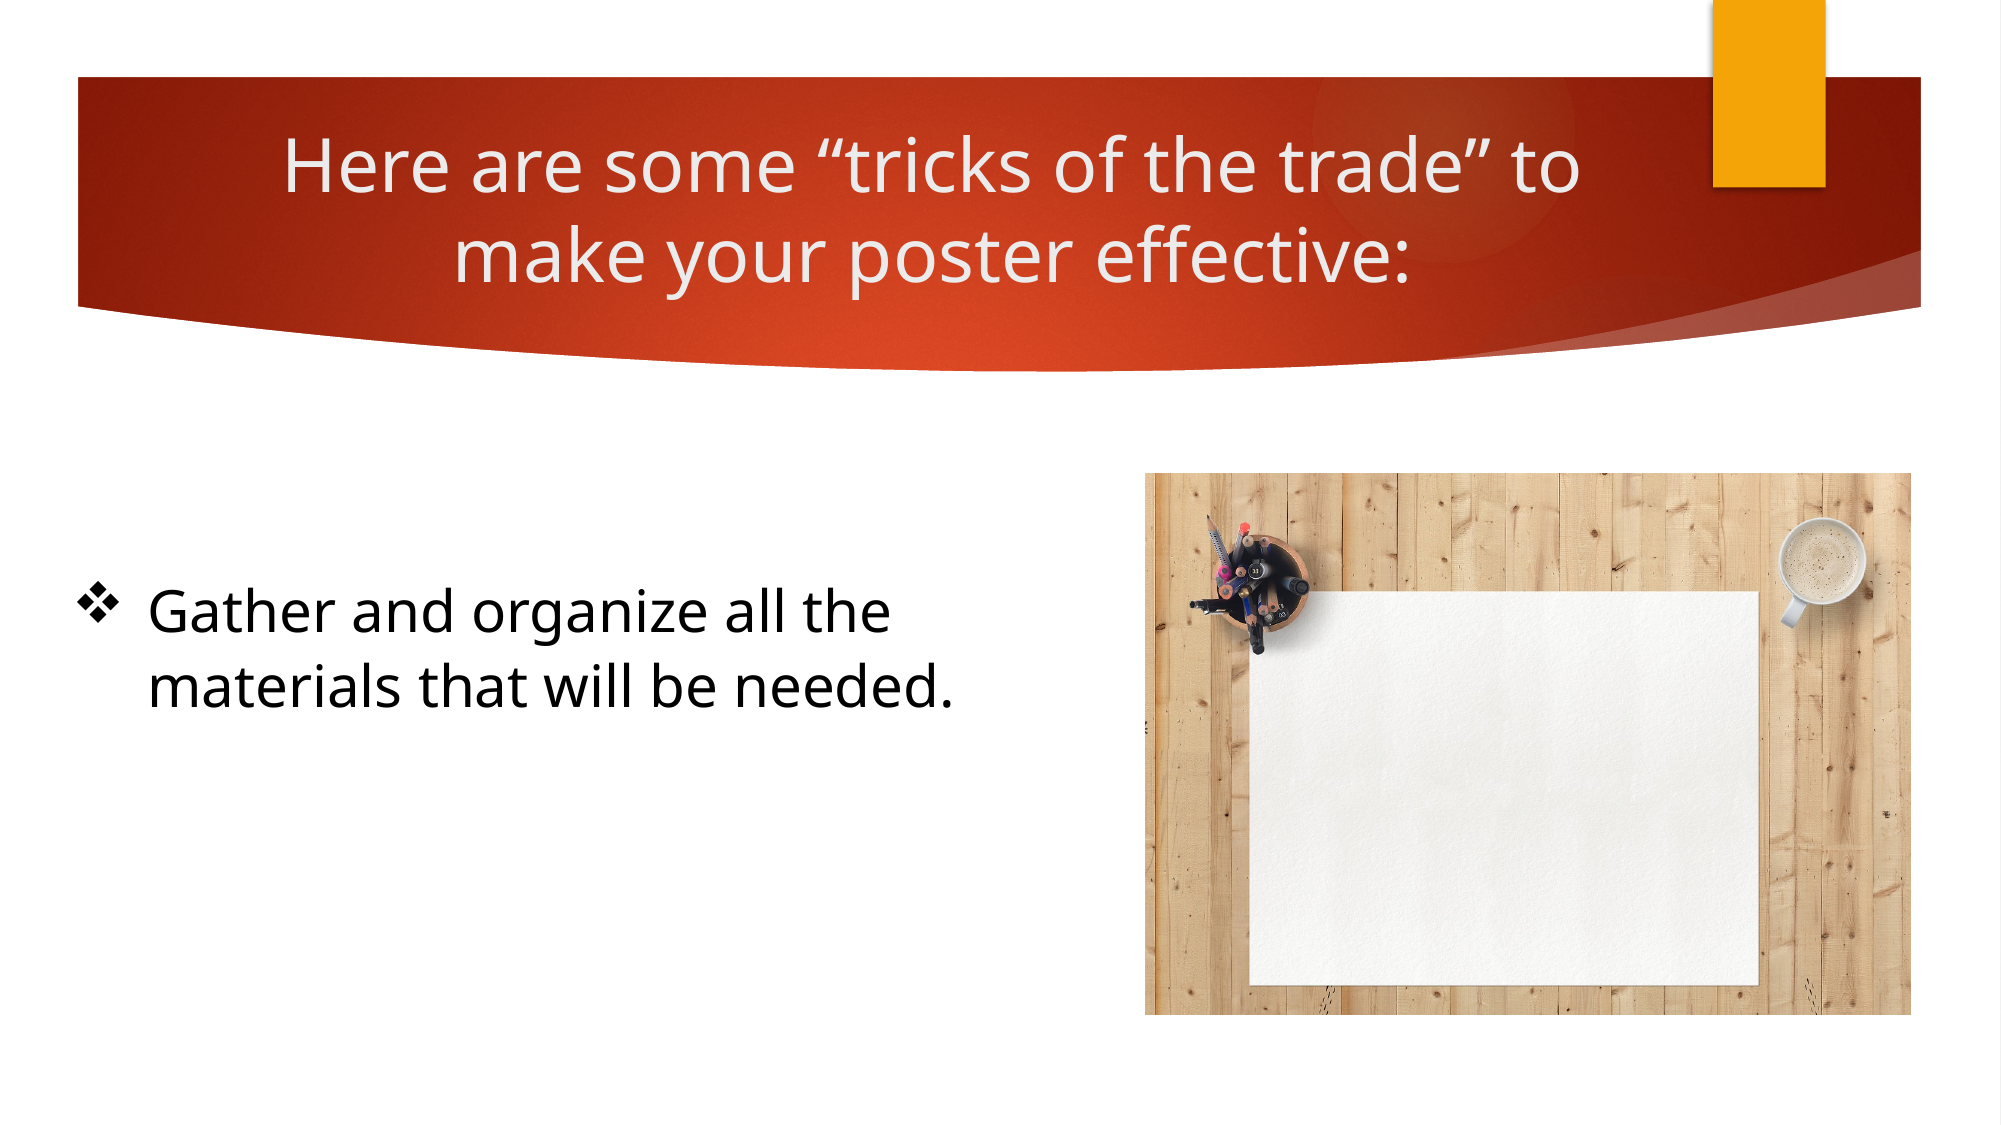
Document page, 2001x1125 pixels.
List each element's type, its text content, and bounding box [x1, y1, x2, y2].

text_box Gather and organize all the materials that will be needed. [57, 562, 1058, 727]
picture [1144, 473, 1911, 1016]
title Here are some “tricks of the trade” to make your poster effective: [214, 99, 1652, 315]
